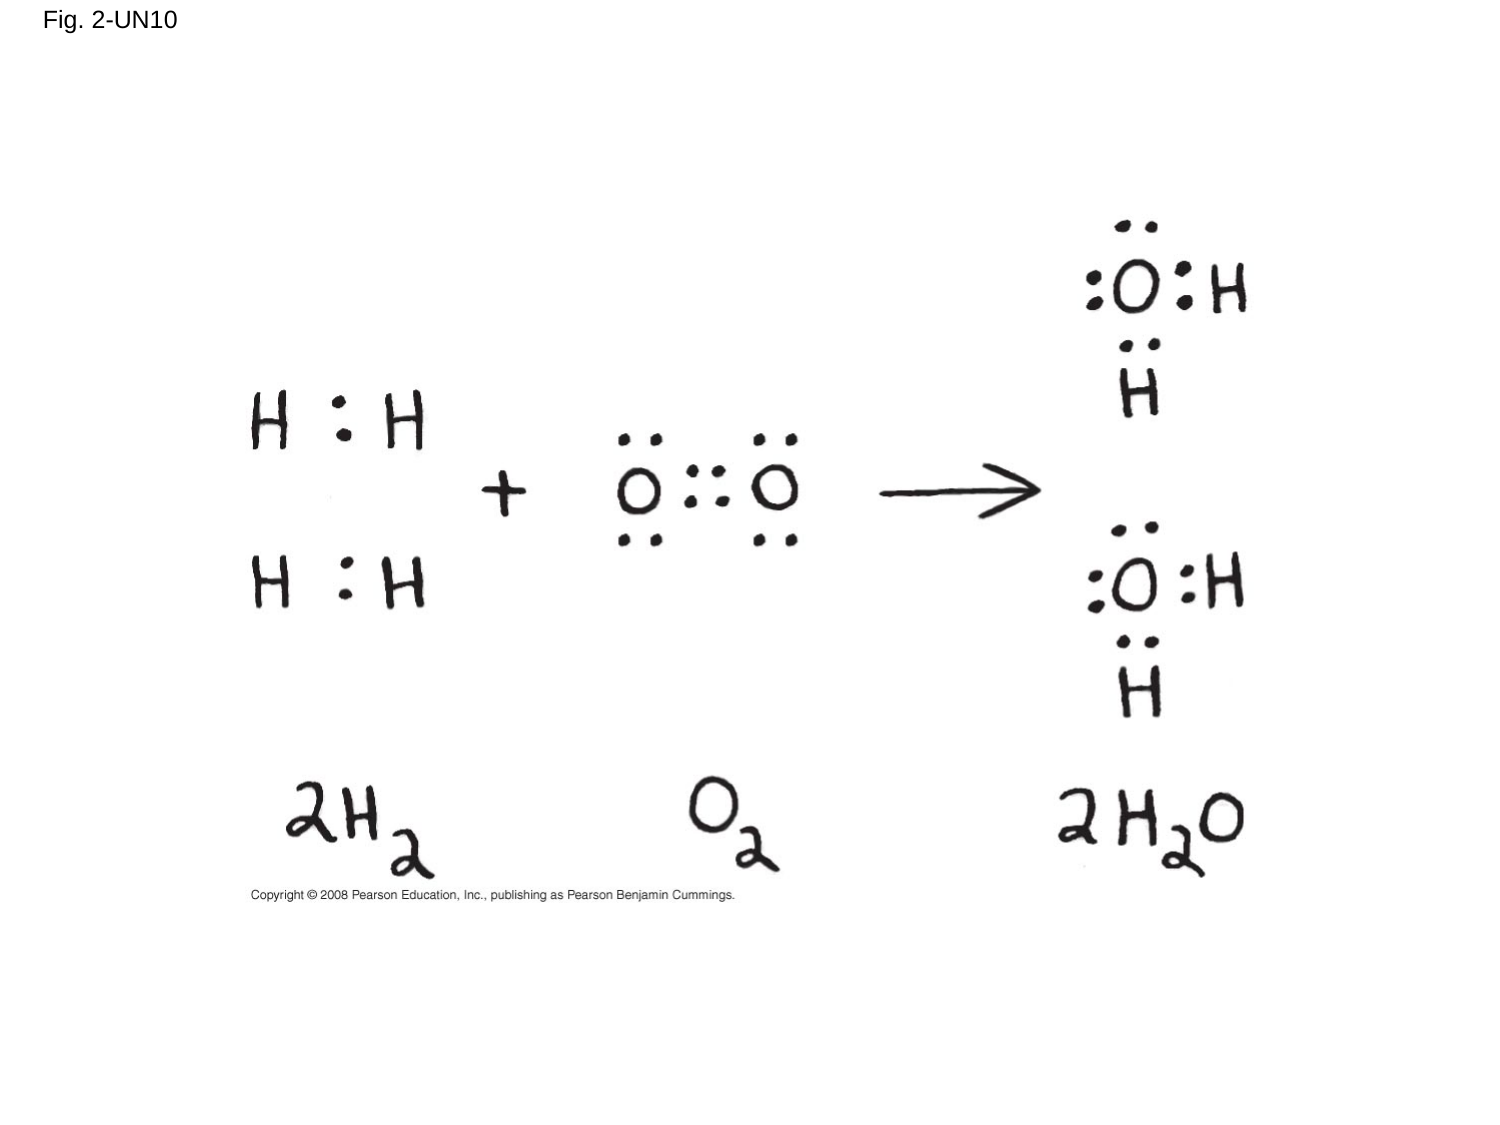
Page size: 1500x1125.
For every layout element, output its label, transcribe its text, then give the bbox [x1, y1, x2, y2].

text_box Fig. 2-UN10 [35, 0, 361, 42]
picture [245, 214, 1255, 911]
